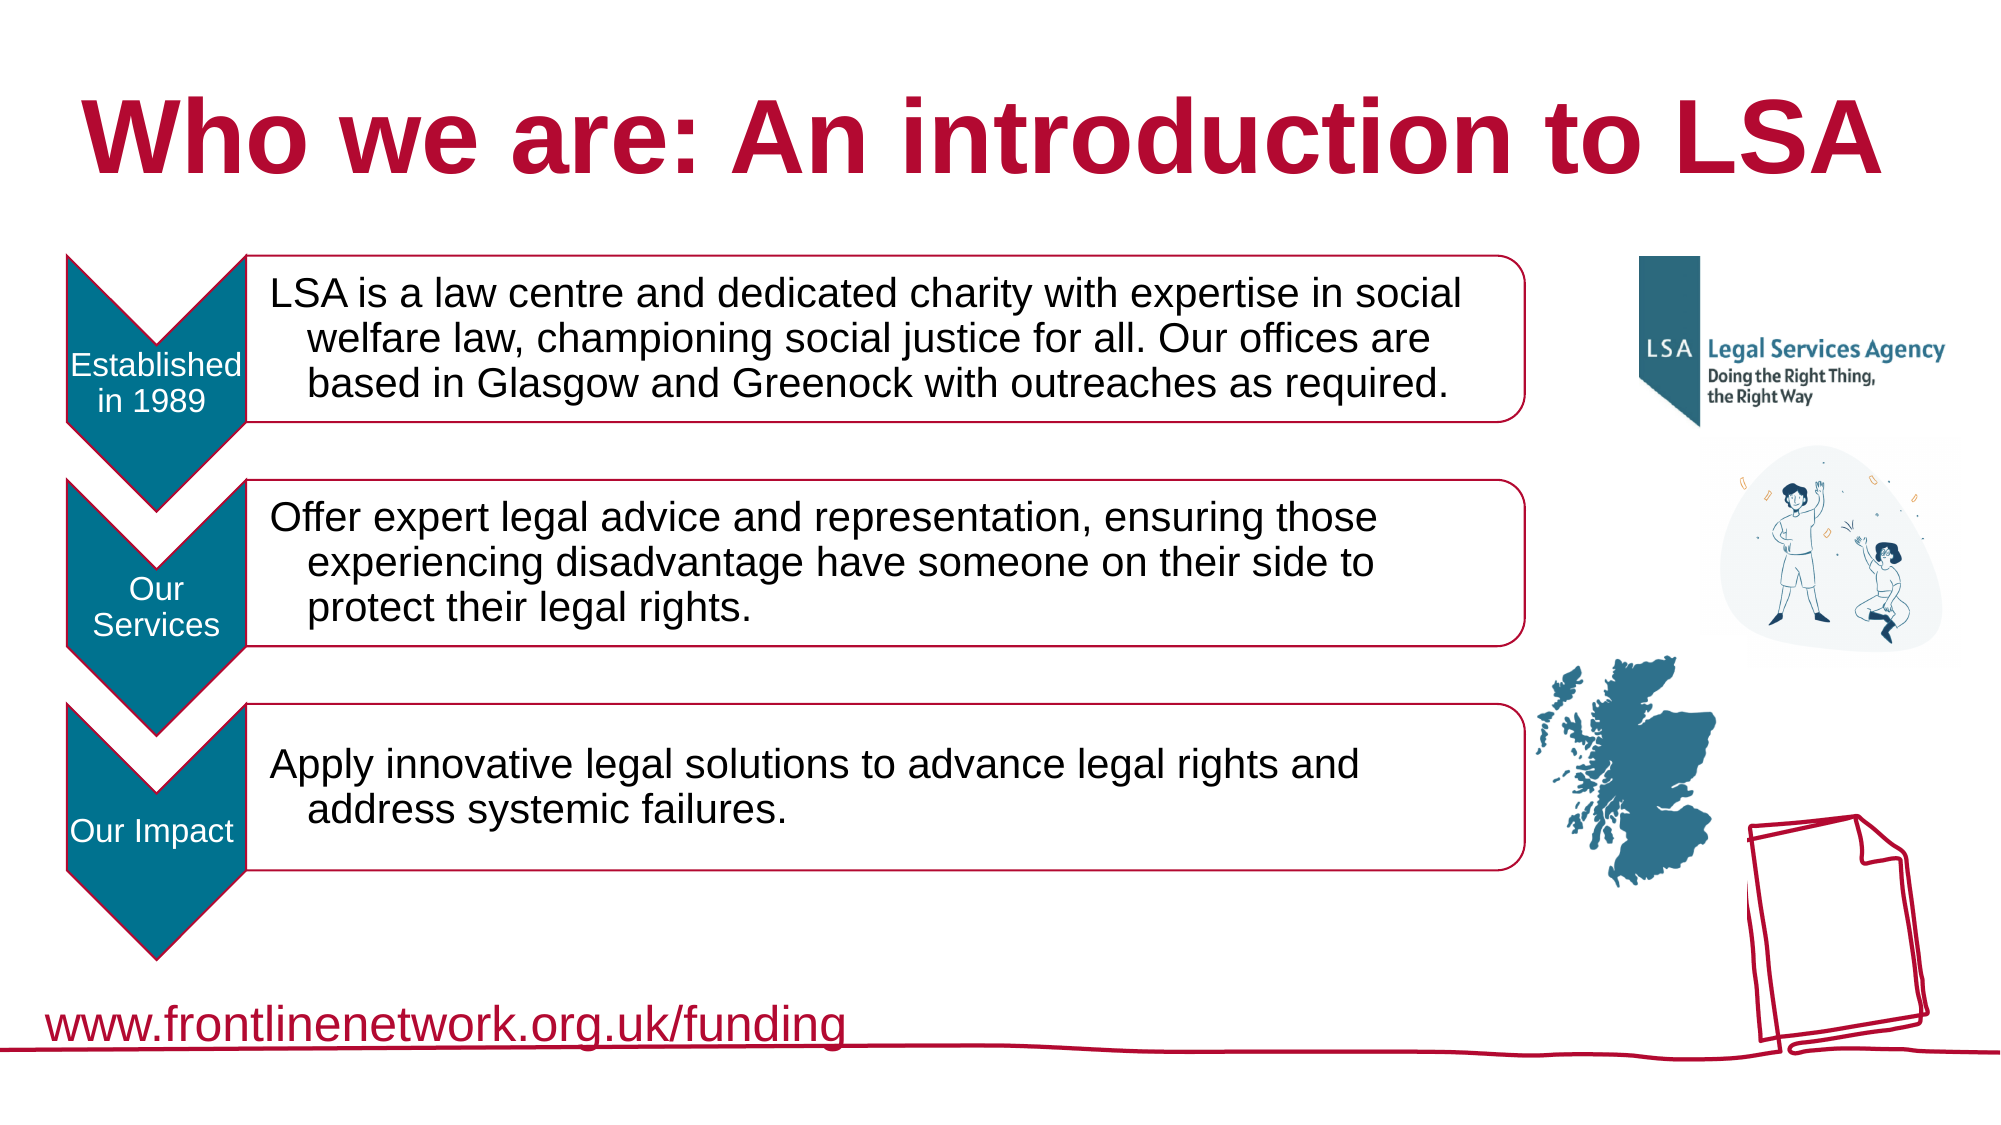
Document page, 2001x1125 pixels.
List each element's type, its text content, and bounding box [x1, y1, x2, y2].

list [66, 255, 1525, 961]
picture [0, 0, 2001, 1125]
title Who we are: An introduction to LSA [66, 74, 1933, 232]
